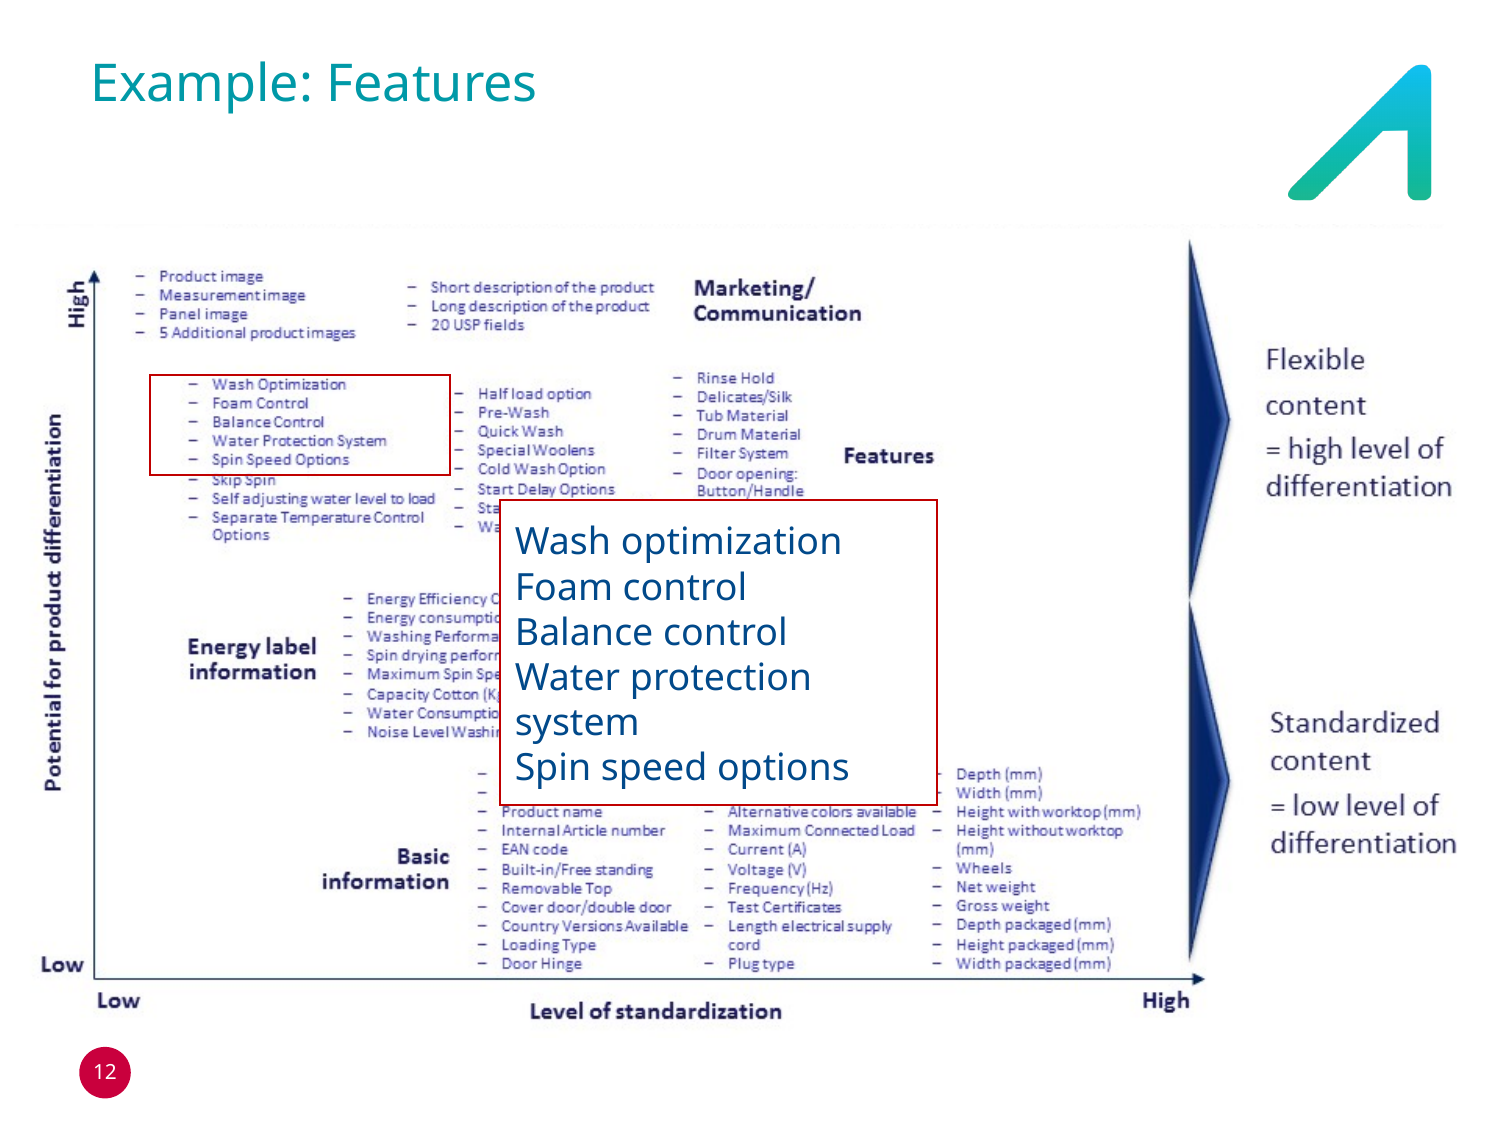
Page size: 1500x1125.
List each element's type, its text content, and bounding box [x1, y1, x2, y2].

picture [1285, 63, 1433, 204]
slide_number 12 [72, 1042, 138, 1103]
title Example: Features [75, 48, 1262, 191]
picture [13, 224, 1486, 1038]
